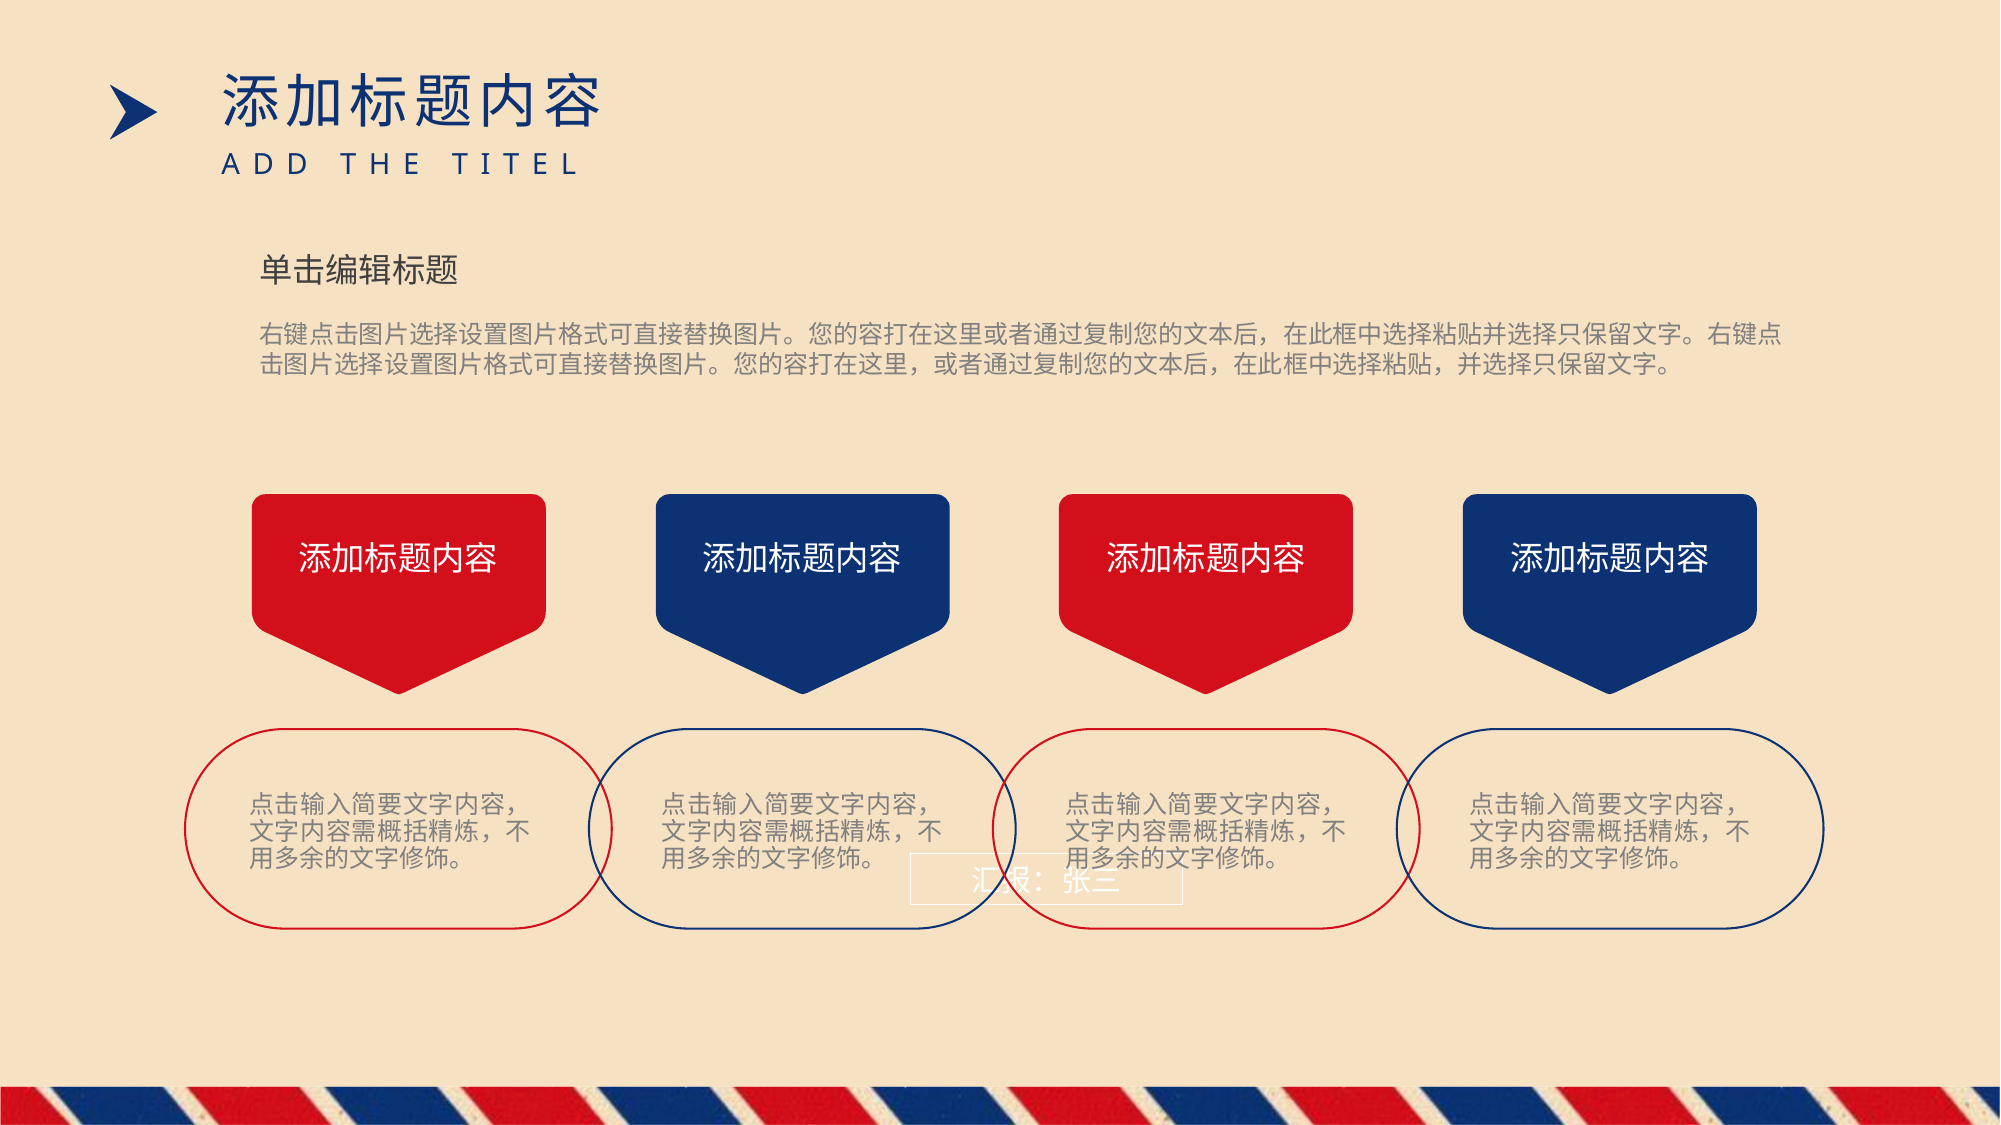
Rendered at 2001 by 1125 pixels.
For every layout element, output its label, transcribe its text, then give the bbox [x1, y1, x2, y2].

picture [2, 1087, 1998, 1124]
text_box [185, 494, 1824, 929]
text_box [109, 56, 656, 189]
text_box 单击编辑标题 右键点击图片选择设置图片格式可直接替换图片。您的容打在这里或者通过复制您的文本后，在此框中选择粘贴并选择只保留文字。右键点击图片选择设置图片格式可直接替换图片。您的容打在这里，或者通过复制您的文本后，在此框中选择粘贴，并选择只保留文字。 [244, 241, 1824, 385]
